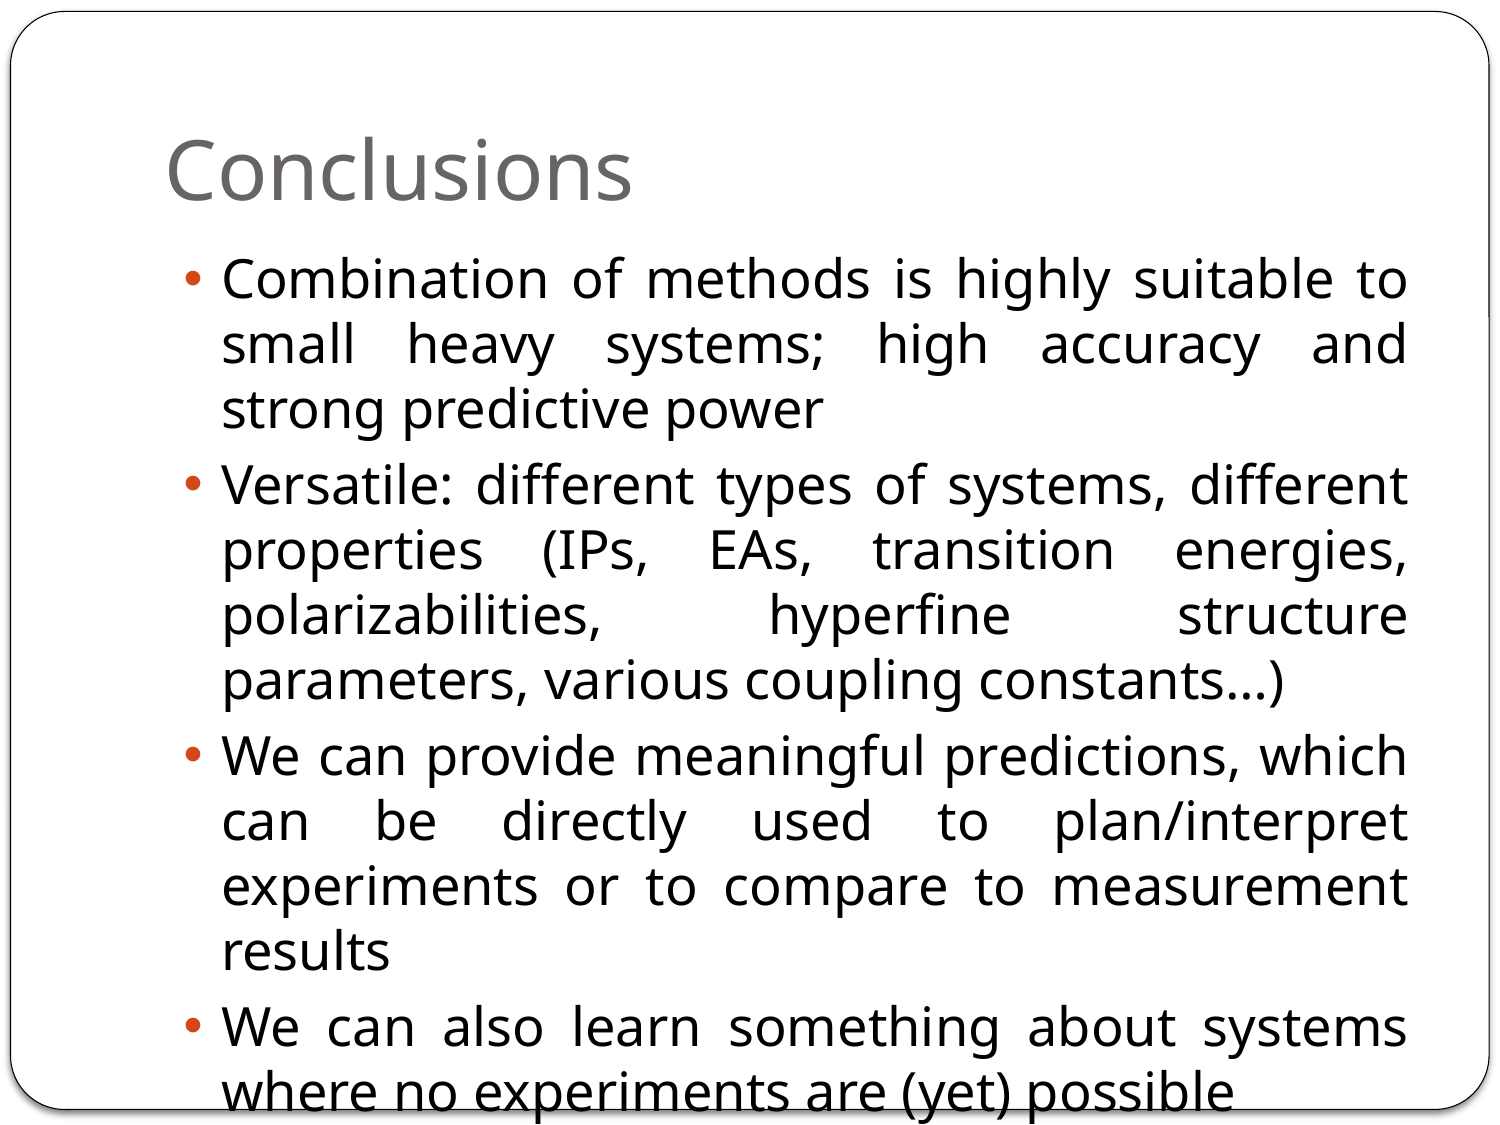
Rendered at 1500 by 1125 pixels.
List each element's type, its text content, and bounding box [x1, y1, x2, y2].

title Conclusions [150, 45, 1425, 233]
list Combination of methods is highly suitable to small heavy systems; high accuracy and strong predictive power Versatile: different types of systems, different properties (IPs, EAs, transition energies, polarizabilities, hyperfine structure parameters, various coupling constants…) We can provide meaningful predictions, which can be directly used to plan/interpret experiments or to compare to measurement results We can also learn something about systems where no experiments are (yet) possible [150, 237, 1425, 988]
